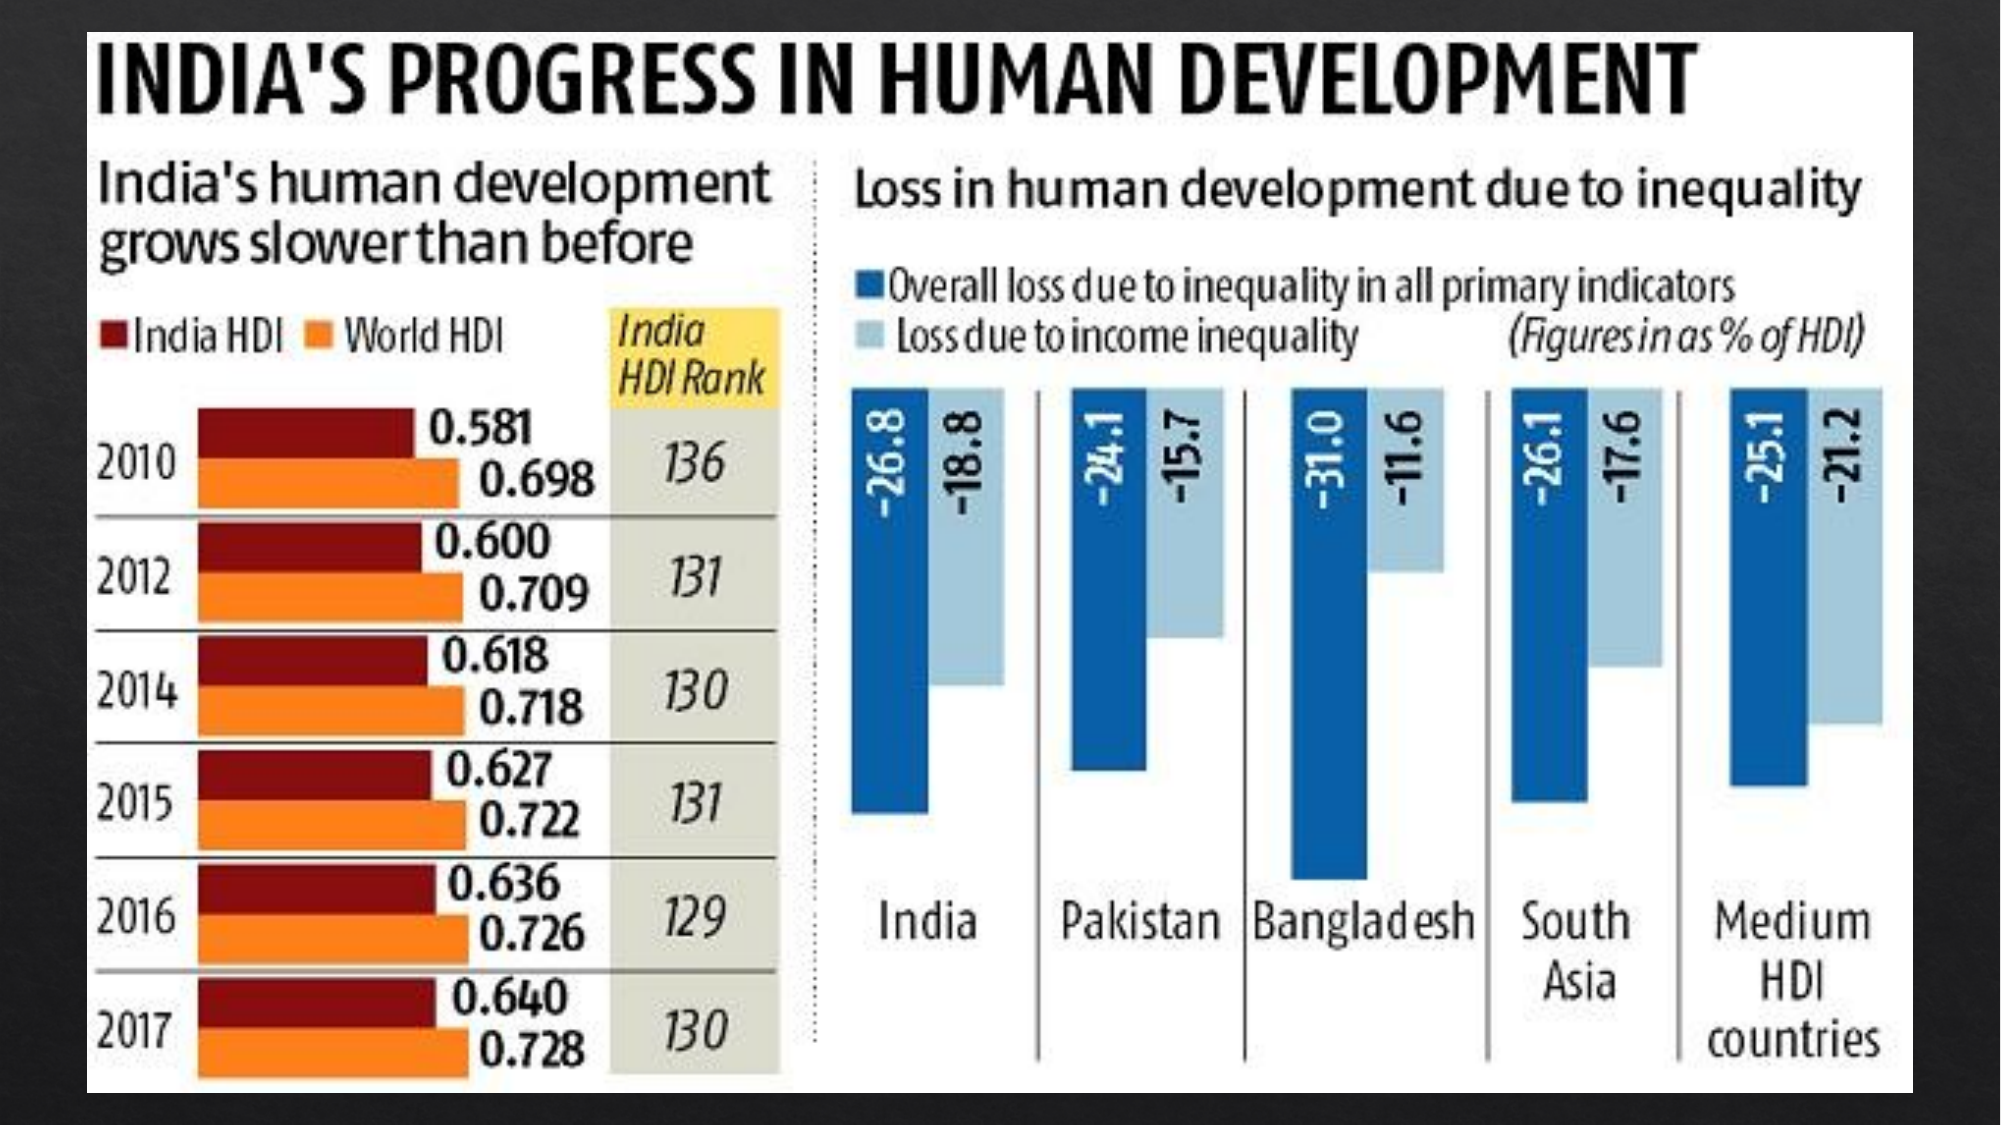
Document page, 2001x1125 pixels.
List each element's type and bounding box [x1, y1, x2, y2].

picture [87, 32, 1913, 1093]
